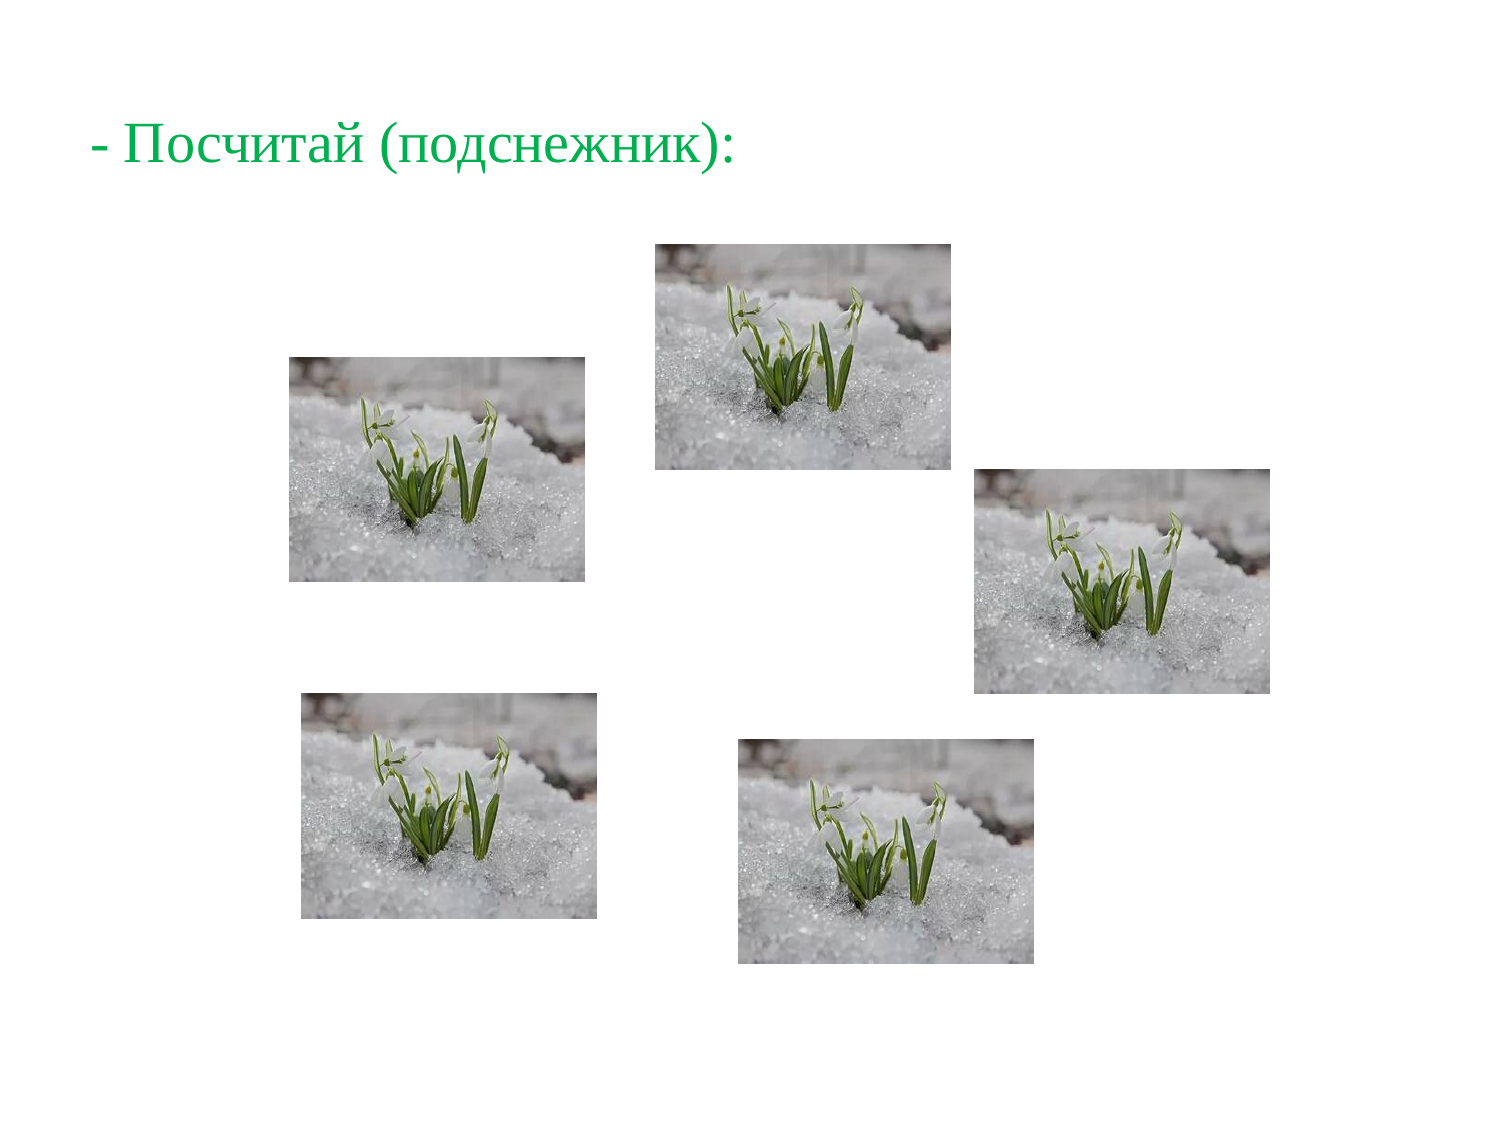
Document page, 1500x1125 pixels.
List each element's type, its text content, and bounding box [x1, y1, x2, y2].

picture [289, 356, 585, 582]
picture [655, 244, 952, 470]
title - Посчитай (подснежник): [75, 45, 1425, 233]
picture [974, 469, 1270, 694]
picture [300, 693, 597, 919]
picture [737, 739, 1034, 965]
